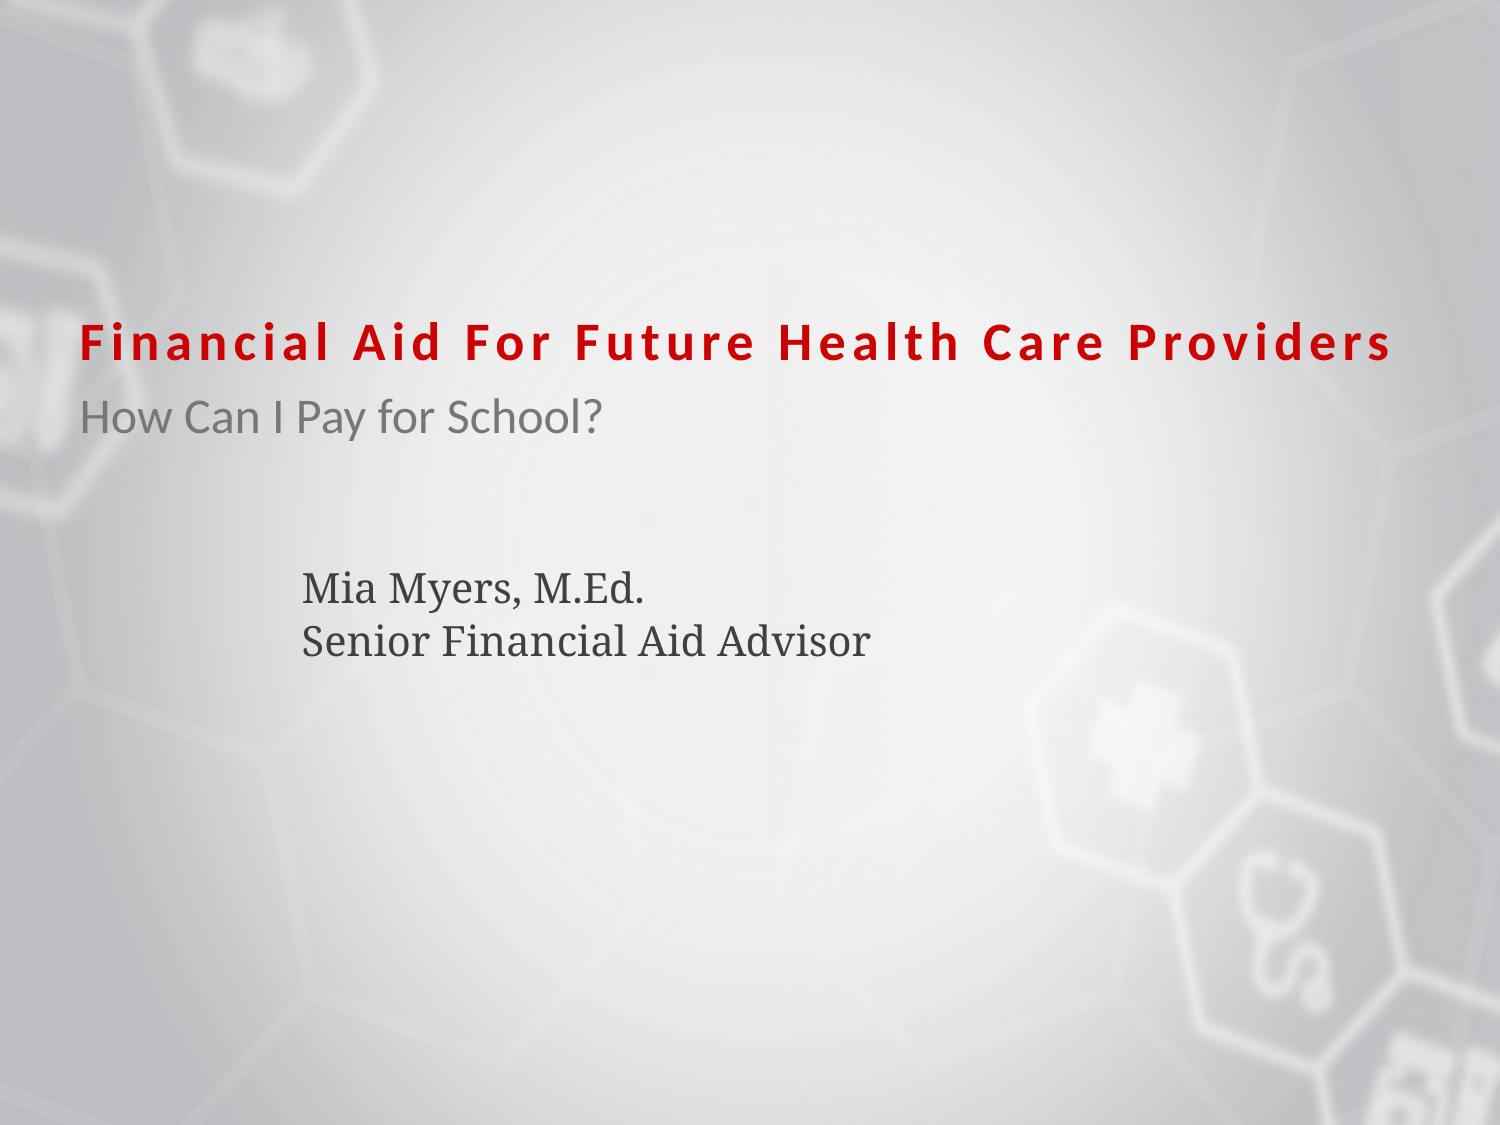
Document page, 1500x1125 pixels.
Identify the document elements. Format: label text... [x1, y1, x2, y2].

subtitle Mia Myers, M.Ed. Senior Financial Aid Advisor [286, 567, 1356, 856]
text_box Financial Aid For Future Health Care Providers How Can I Pay for School? [64, 286, 1436, 451]
